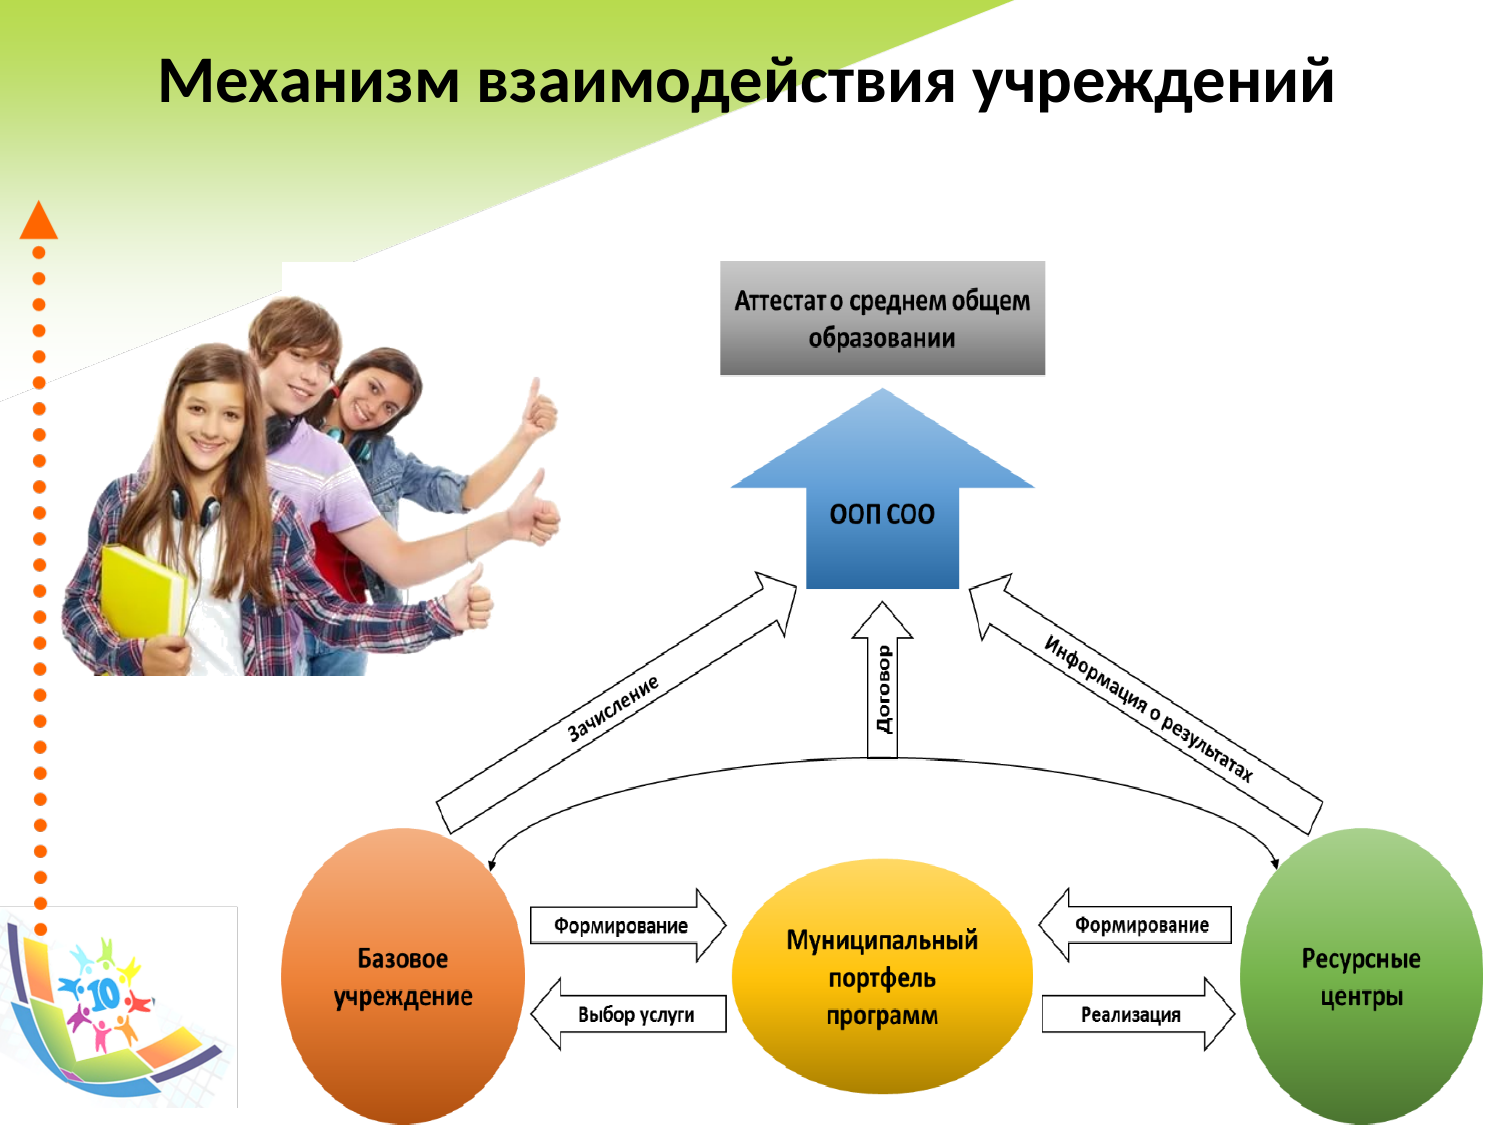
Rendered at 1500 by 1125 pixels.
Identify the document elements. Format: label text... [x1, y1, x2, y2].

title Механизм взаимодействия учреждений [0, 5, 1496, 147]
picture [0, 0, 1113, 5]
picture [0, 147, 1483, 1125]
